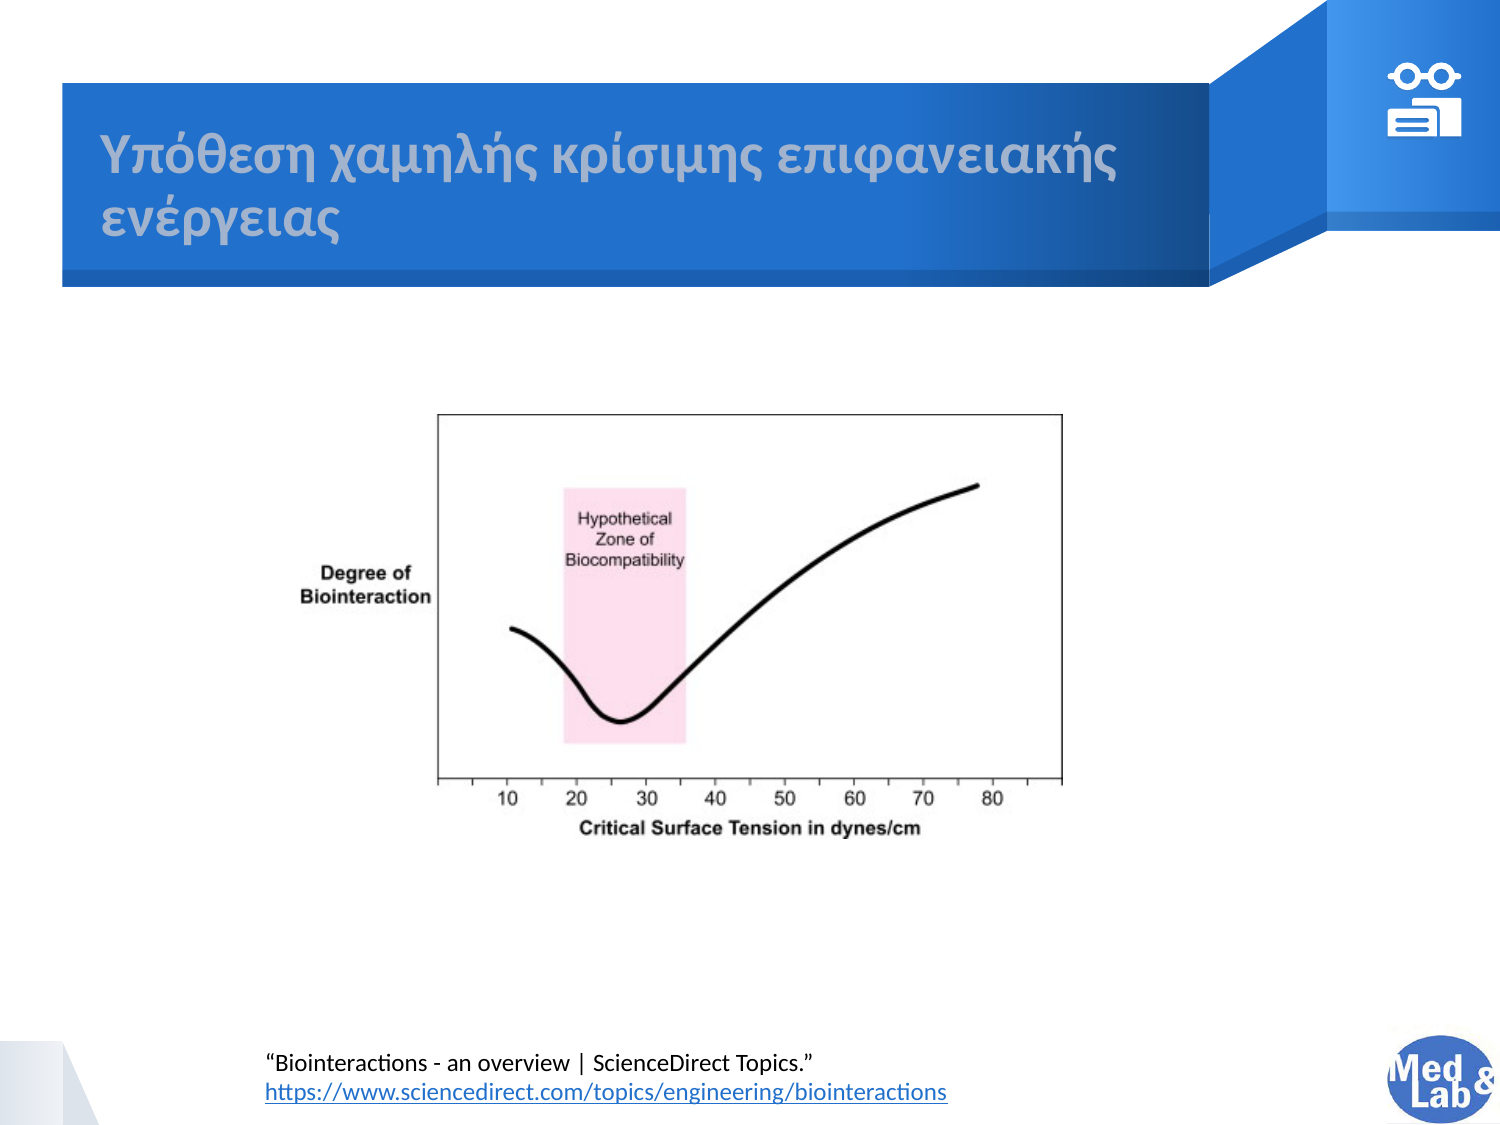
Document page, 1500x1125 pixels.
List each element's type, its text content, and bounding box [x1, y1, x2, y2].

text_box “Biointeractions - an overview | ScienceDirect Topics.” https://www.sciencedirect.com/topics/engineering/biointeractions [249, 1038, 1263, 1114]
title Υπόθεση χαμηλής κρίσιμης επιφανειακής ενέργειας [100, 85, 1210, 287]
picture [1386, 1024, 1500, 1124]
picture [299, 414, 1063, 839]
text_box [1387, 62, 1462, 137]
